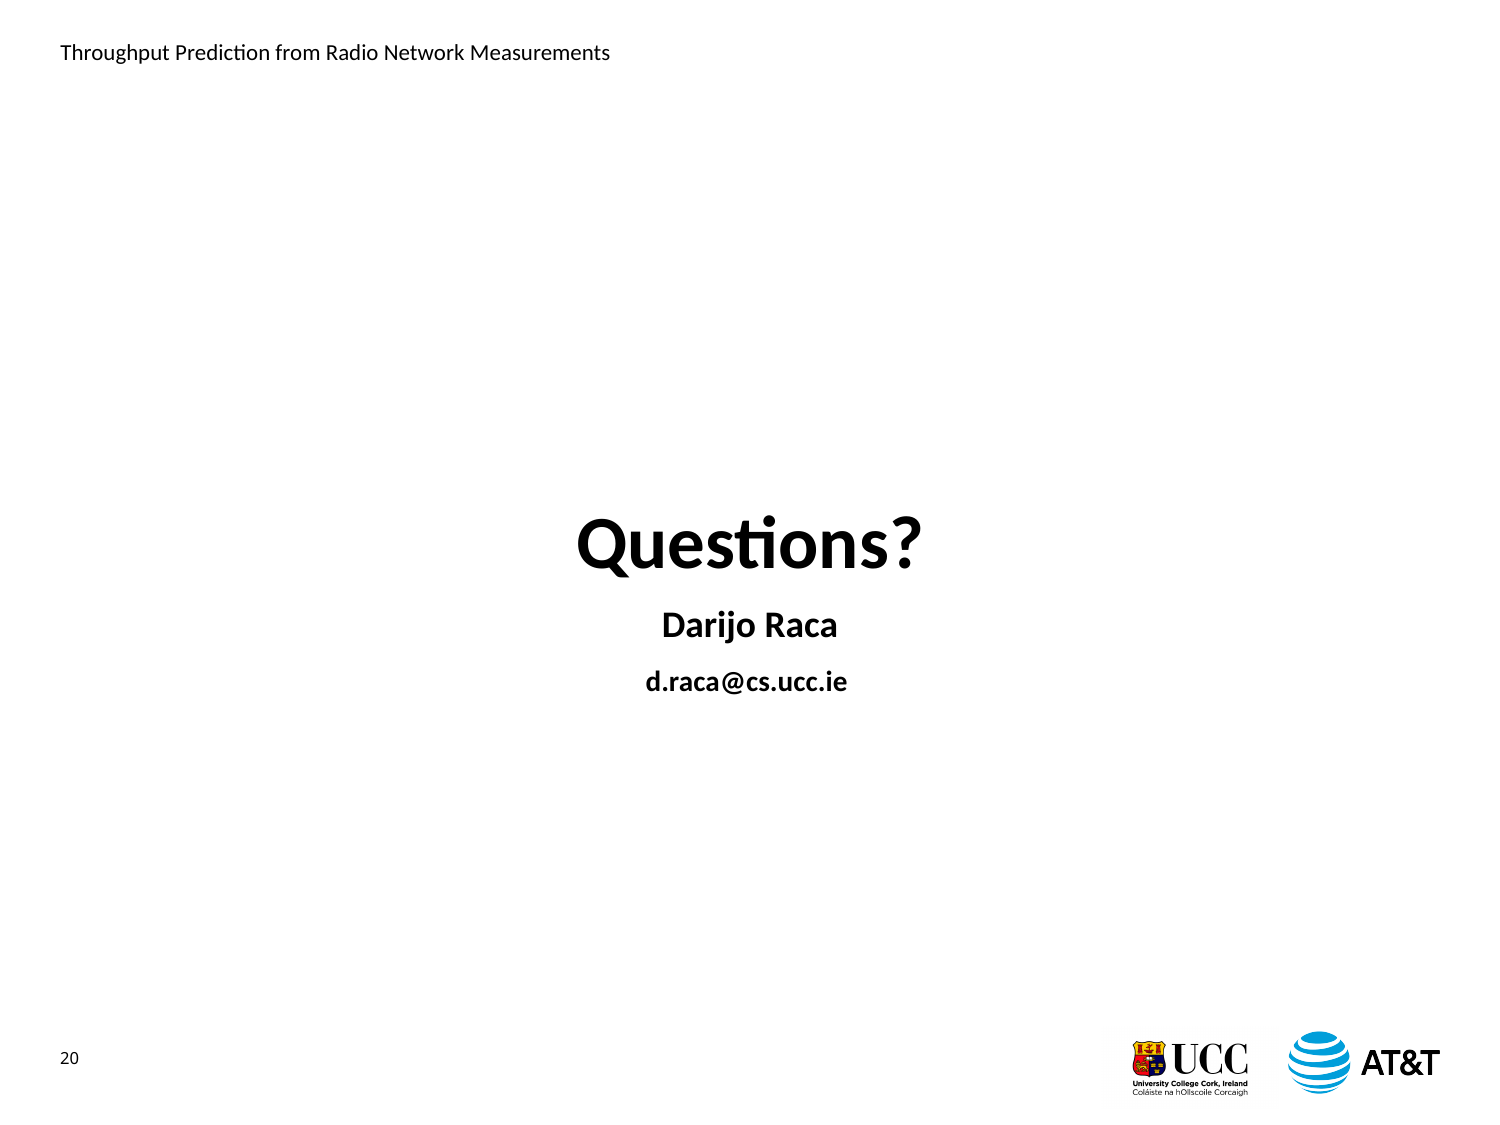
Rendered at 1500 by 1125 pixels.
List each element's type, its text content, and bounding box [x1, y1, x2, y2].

slide_number 20 [60, 1049, 97, 1087]
list Questions? Darijo Raca d.raca@cs.ucc.ie [60, 186, 1440, 975]
picture [1101, 1000, 1471, 1125]
